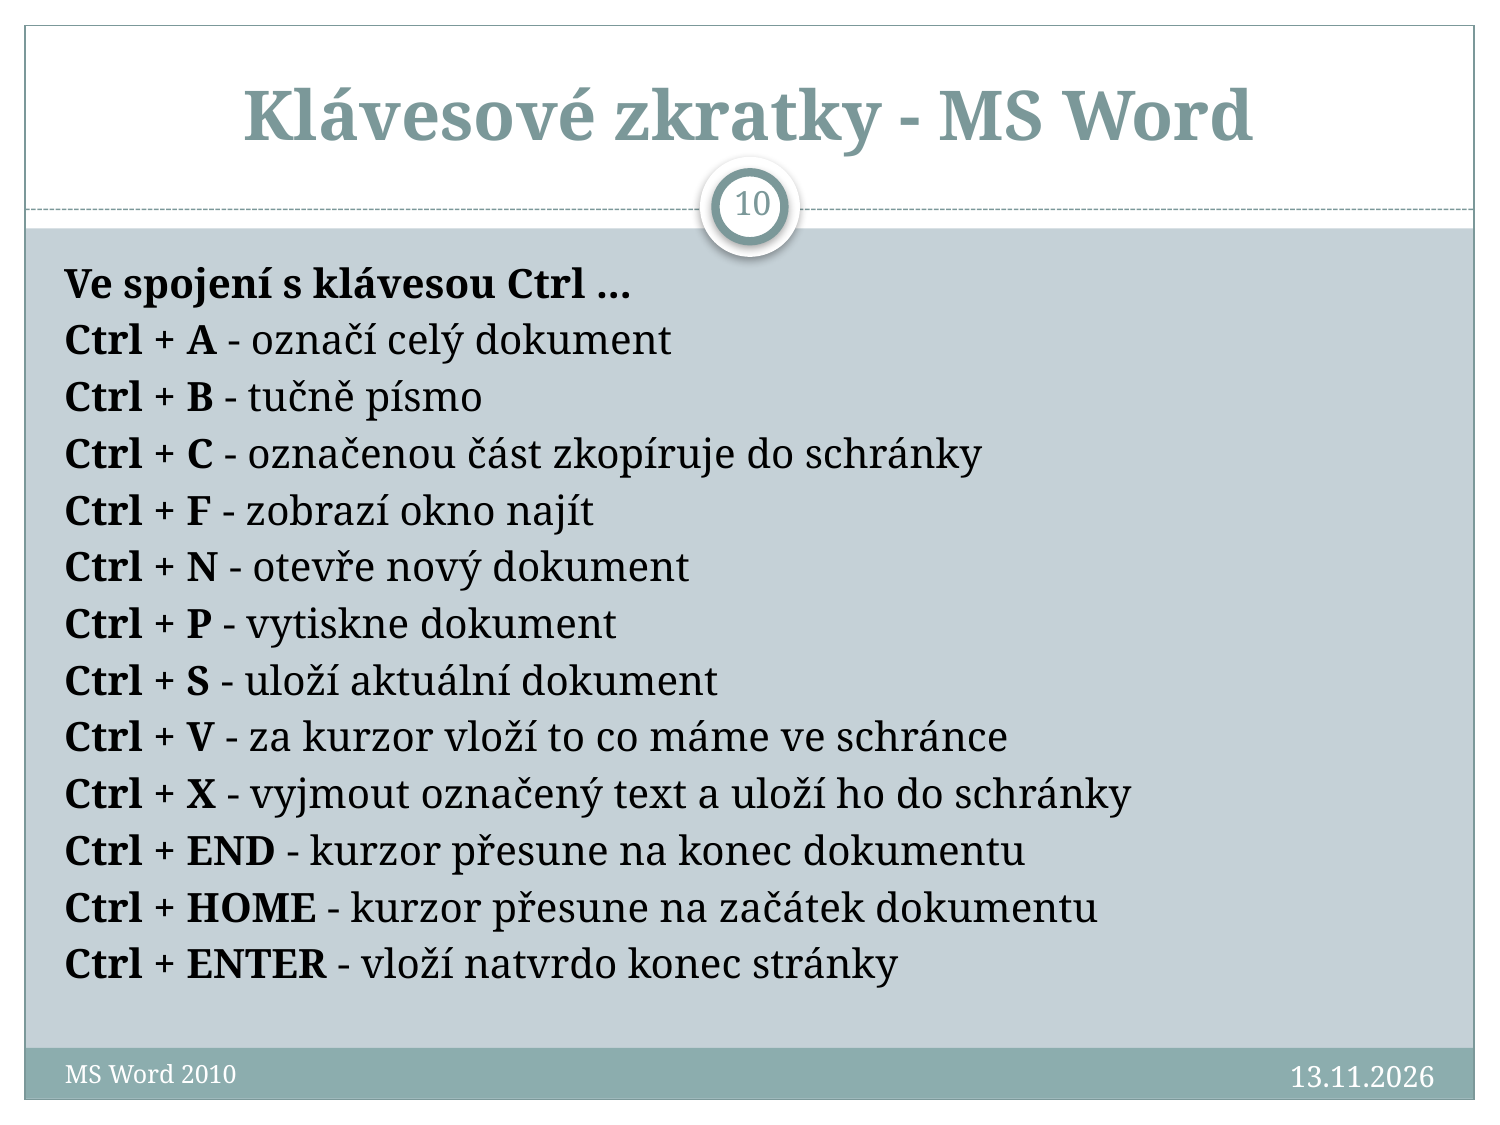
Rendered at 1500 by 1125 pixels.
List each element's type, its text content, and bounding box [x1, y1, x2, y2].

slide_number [950, 1050, 1450, 1111]
list Ve spojení s klávesou Ctrl ... Ctrl + A - označí celý dokument Ctrl + B - tučně písmo Ctrl + C - označenou část zkopíruje do schránky Ctrl + F - zobrazí okno najít Ctrl + N - otevře nový dokument Ctrl + P - vytiskne dokument Ctrl + S - uloží aktuální dokument Ctrl + V - za kurzor vloží to co máme ve schránce Ctrl + X - vyjmout označený text a uloží ho do schránky Ctrl + END - kurzor přesune na konec dokumentu Ctrl + HOME - kurzor přesune na začátek dokumentu Ctrl + ENTER - vloží natvrdo konec stránky [49, 250, 1445, 1001]
footer MS Word 2010 [50, 1051, 638, 1112]
title Klávesové zkratky - MS Word [49, 37, 1450, 162]
slide_number 10 [715, 168, 791, 241]
